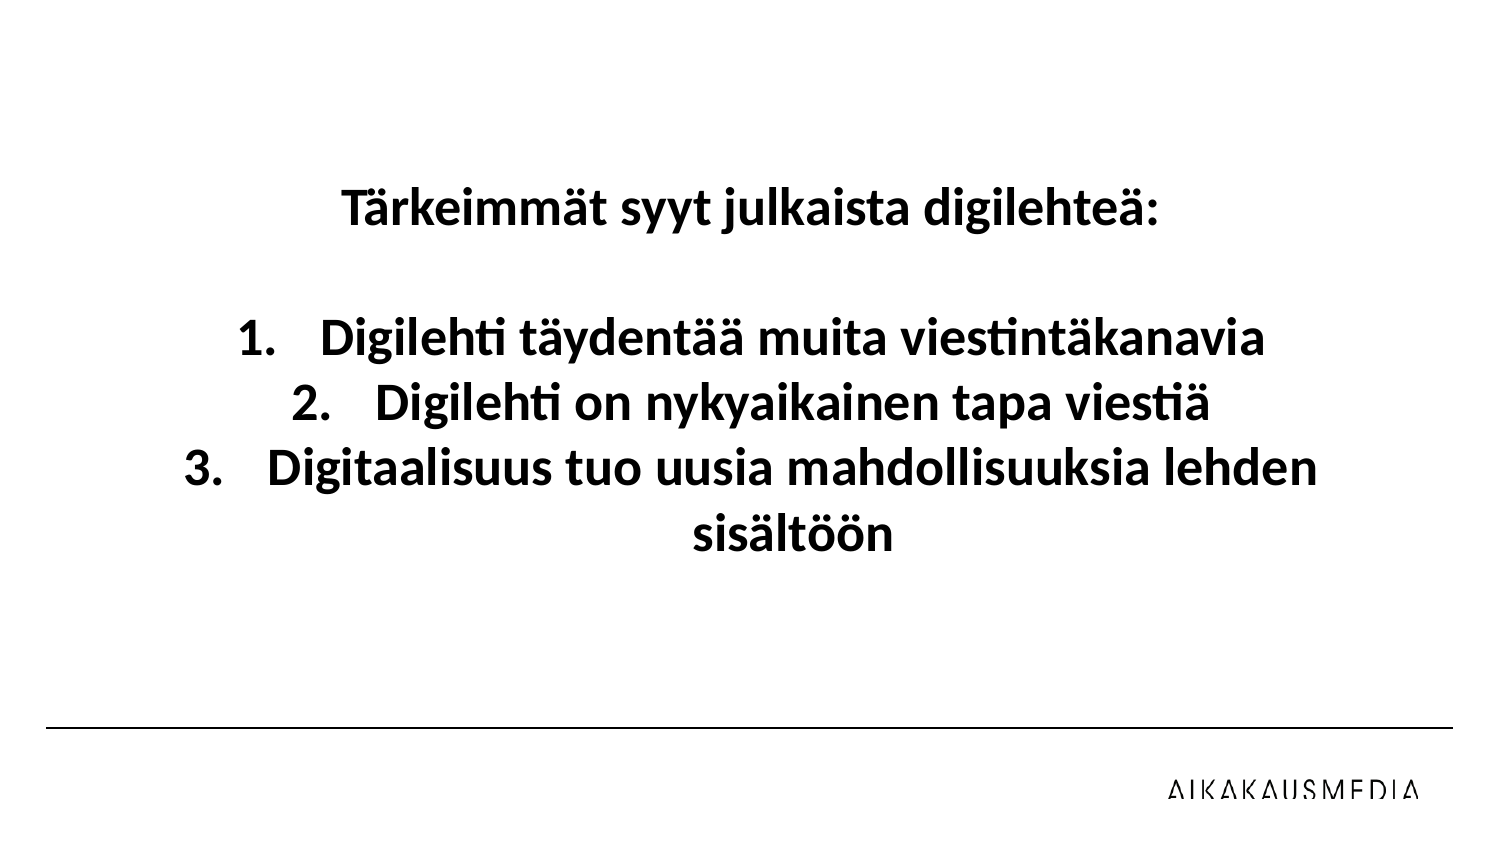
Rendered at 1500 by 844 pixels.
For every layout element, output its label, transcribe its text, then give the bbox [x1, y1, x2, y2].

text_box Tärkeimmät syyt julkaista digilehteä: Digilehti täydentää muita viestintäkanavia Digilehti on nykyaikainen tapa viestiä Digitaalisuus tuo uusia mahdollisuuksia lehden sisältöön [148, 92, 1355, 641]
